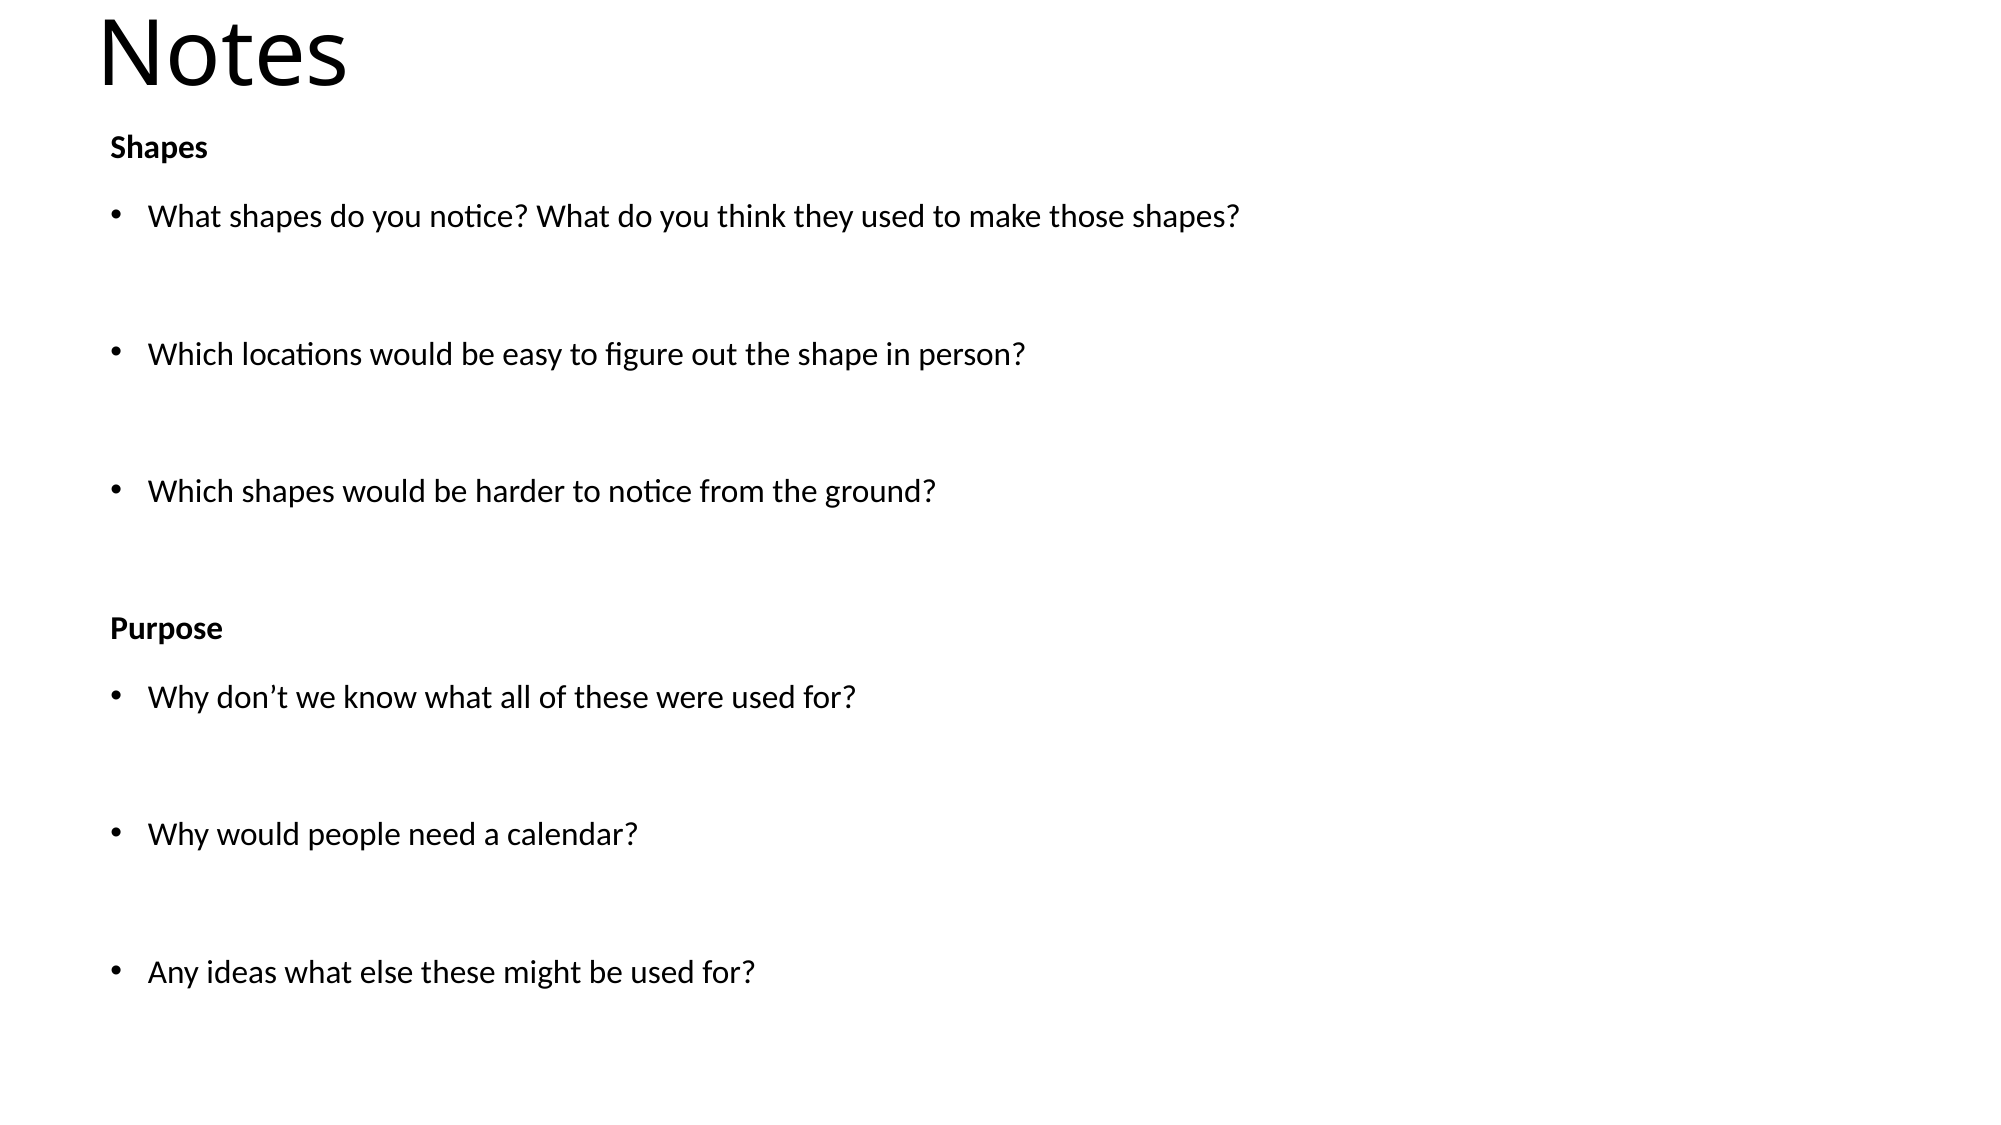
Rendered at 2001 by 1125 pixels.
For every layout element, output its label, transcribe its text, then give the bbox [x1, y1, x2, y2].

list Shapes What shapes do you notice? What do you think they used to make those shapes? Which locations would be easy to figure out the shape in person? Which shapes would be harder to notice from the ground? Purpose Why don’t we know what all of these were used for? Why would people need a calendar? Any ideas what else these might be used for? [95, 110, 1958, 1125]
title Notes [81, 0, 1807, 165]
